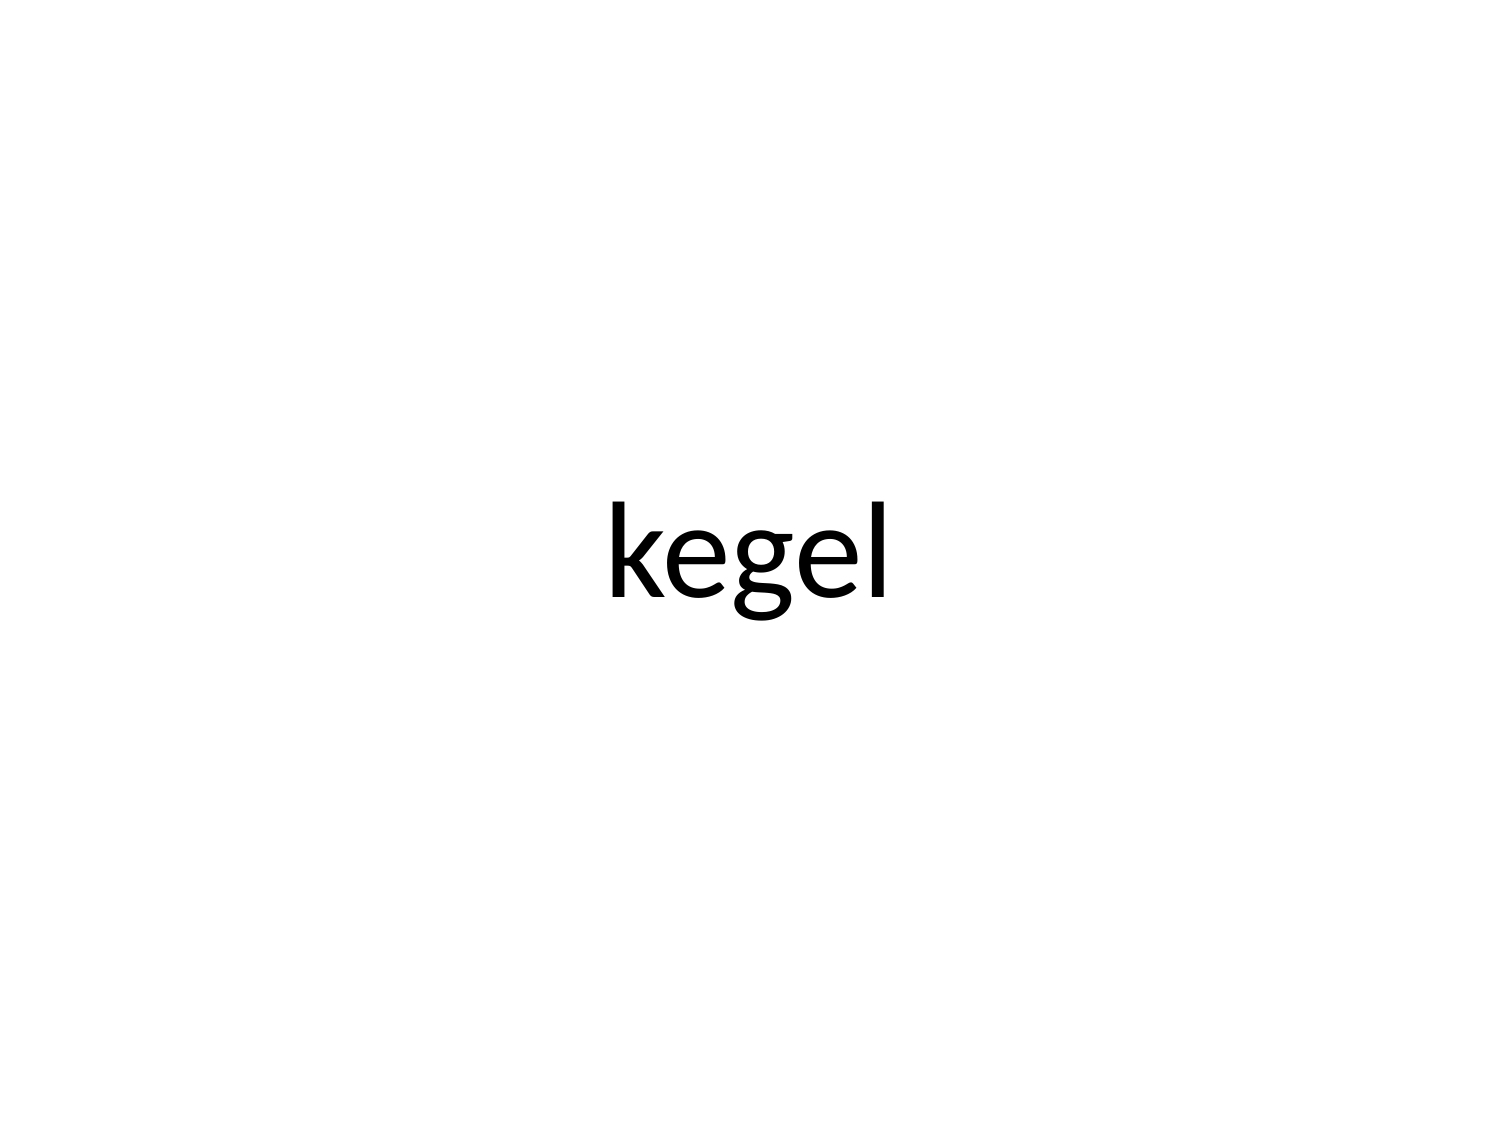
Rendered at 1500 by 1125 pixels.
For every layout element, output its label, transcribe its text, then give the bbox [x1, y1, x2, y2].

title kegel [19, 349, 1480, 737]
